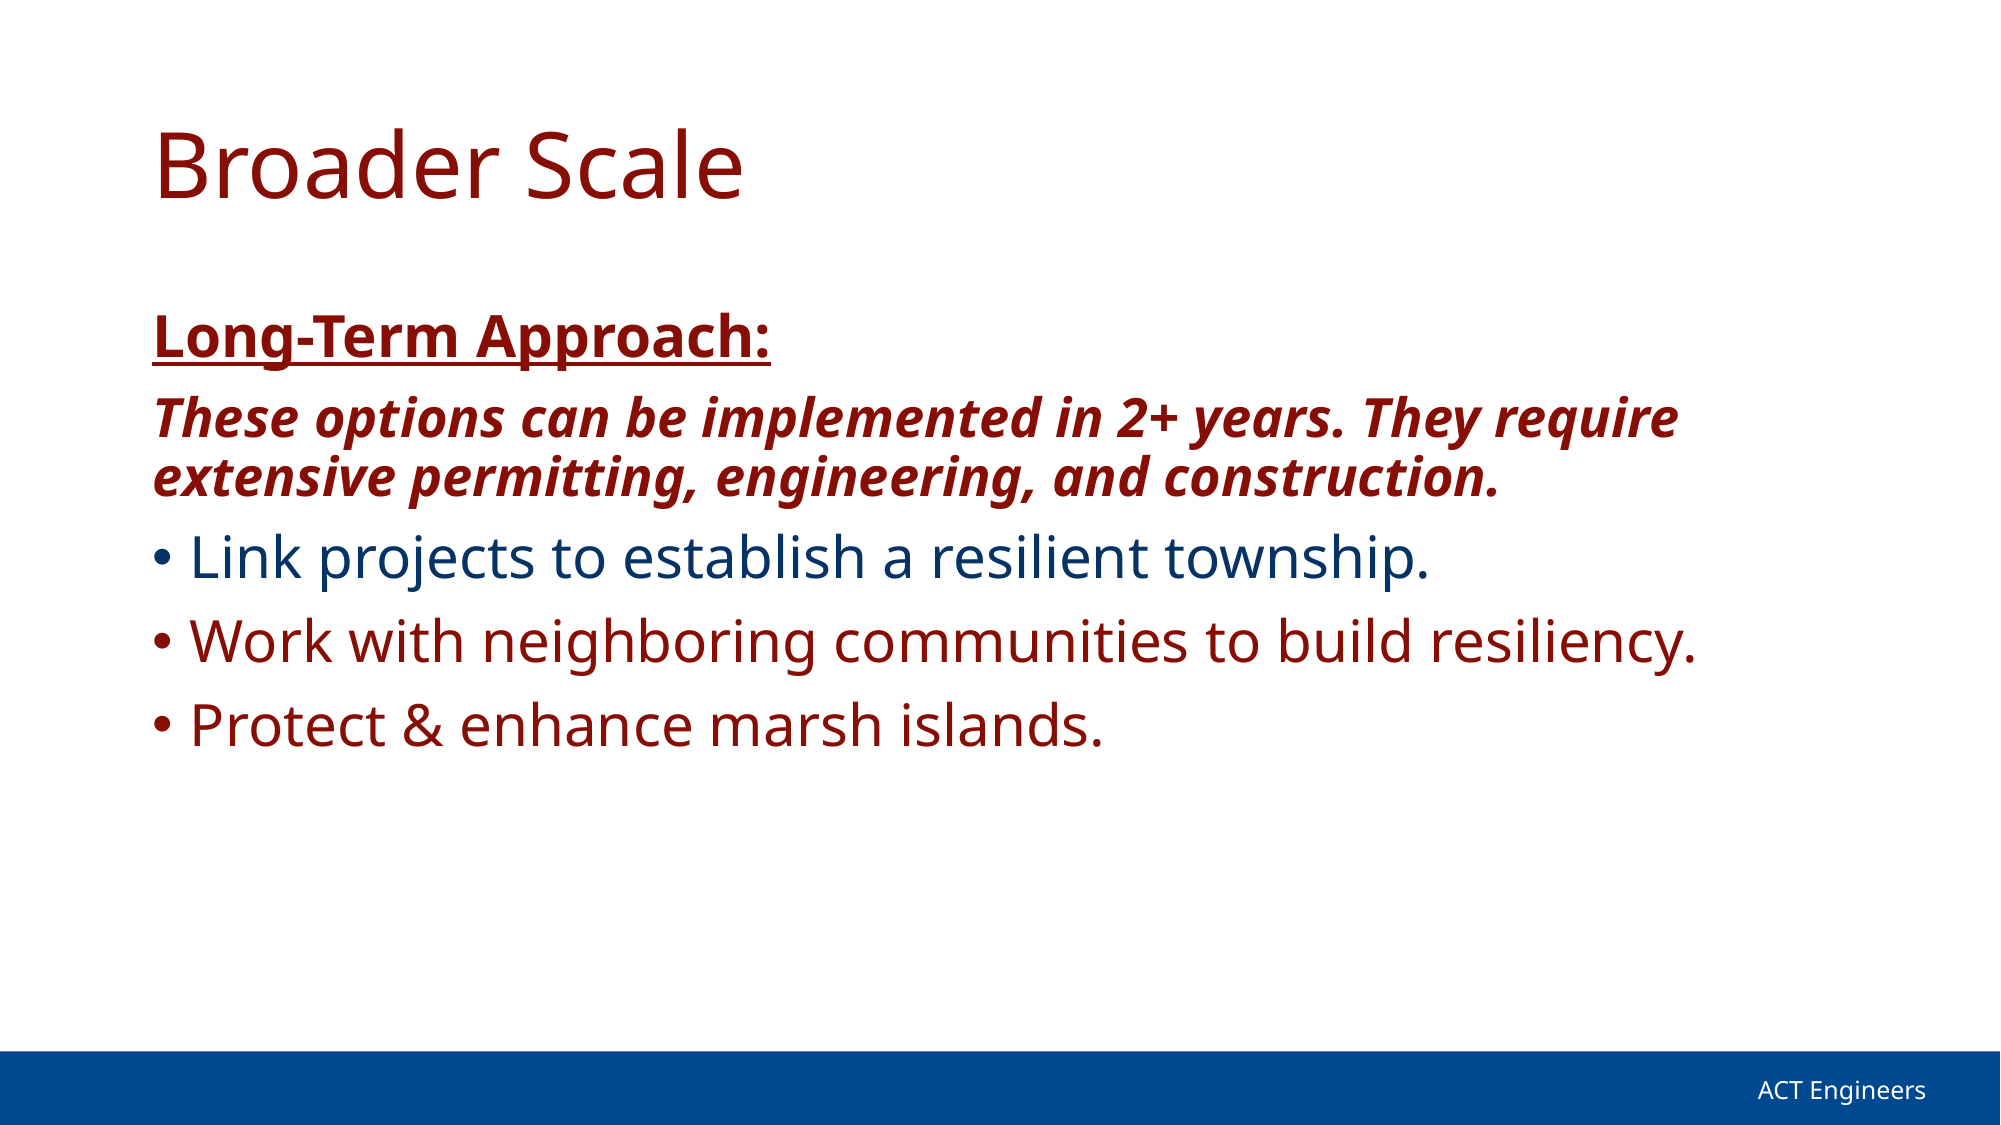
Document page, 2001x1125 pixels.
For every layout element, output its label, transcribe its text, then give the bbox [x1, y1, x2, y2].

list Long-Term Approach: These options can be implemented in 2+ years. They require extensive permitting, engineering, and construction. Link projects to establish a resilient township. Work with neighboring communities to build resiliency. Protect & enhance marsh islands. [137, 299, 1863, 1050]
title Broader Scale [137, 59, 1863, 278]
text_box ACT Engineers [1743, 1067, 1942, 1112]
text_box [0, 1050, 2000, 1125]
